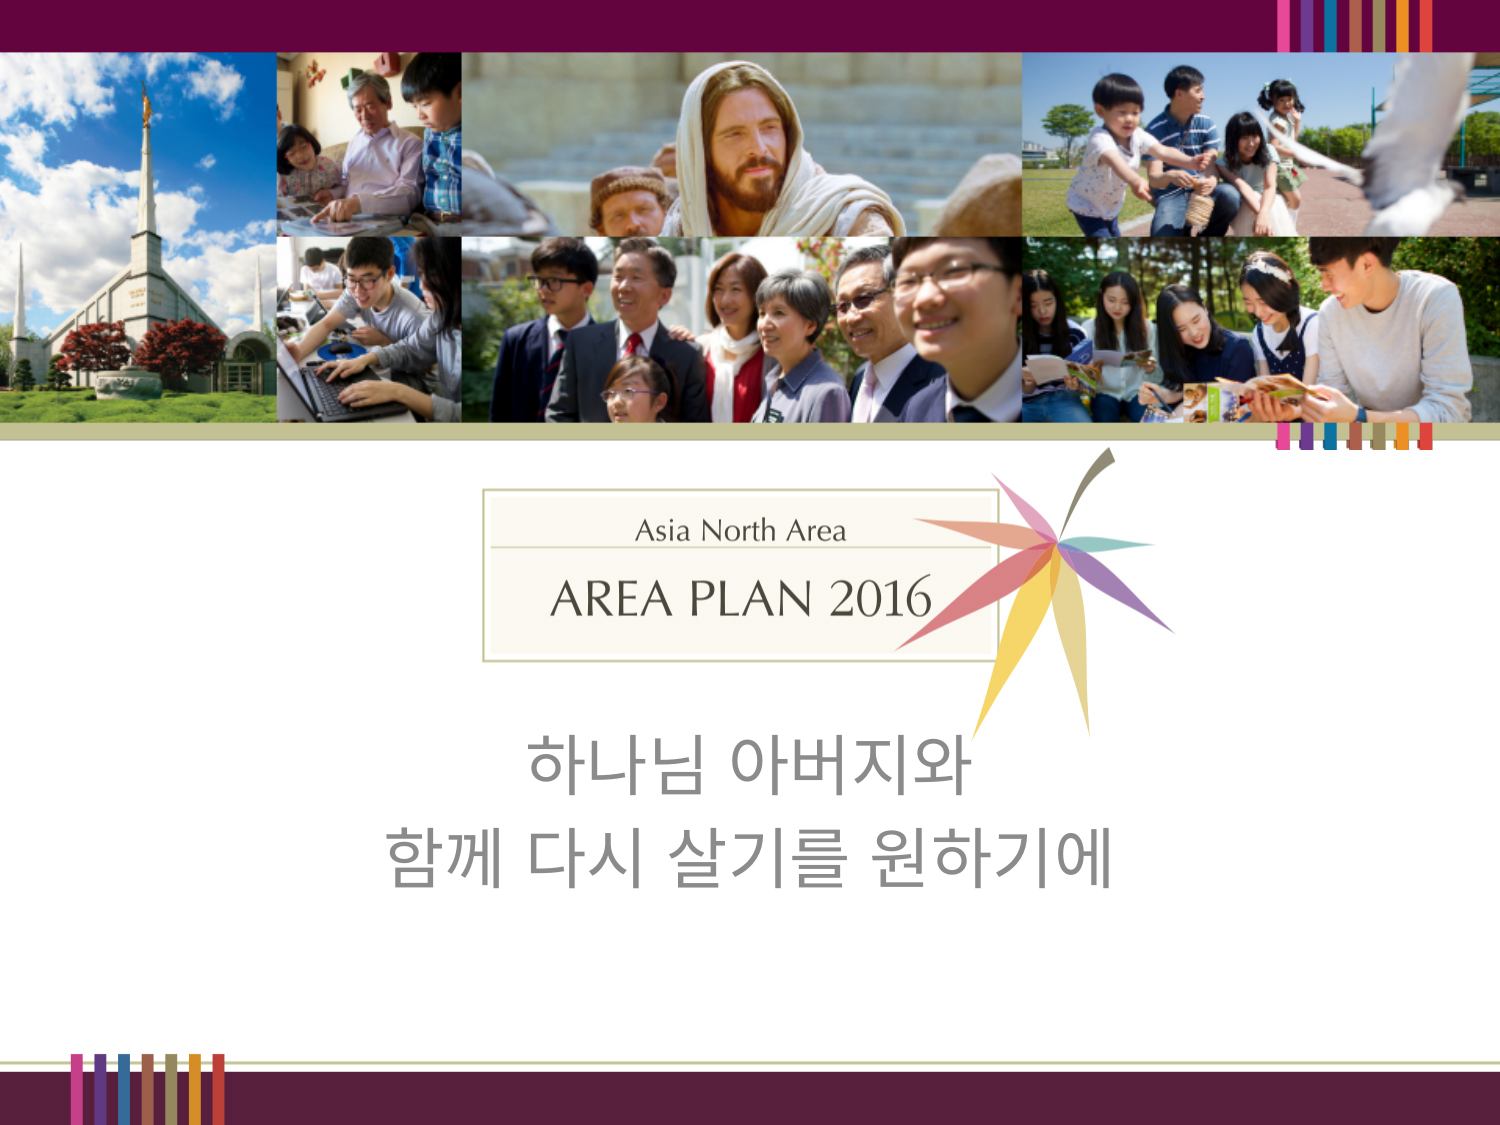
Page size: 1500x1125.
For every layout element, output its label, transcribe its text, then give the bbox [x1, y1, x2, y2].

picture [0, 440, 1500, 1125]
subtitle 하나님 아버지와 함께 다시 살기를 원하기에 [225, 716, 1275, 1004]
